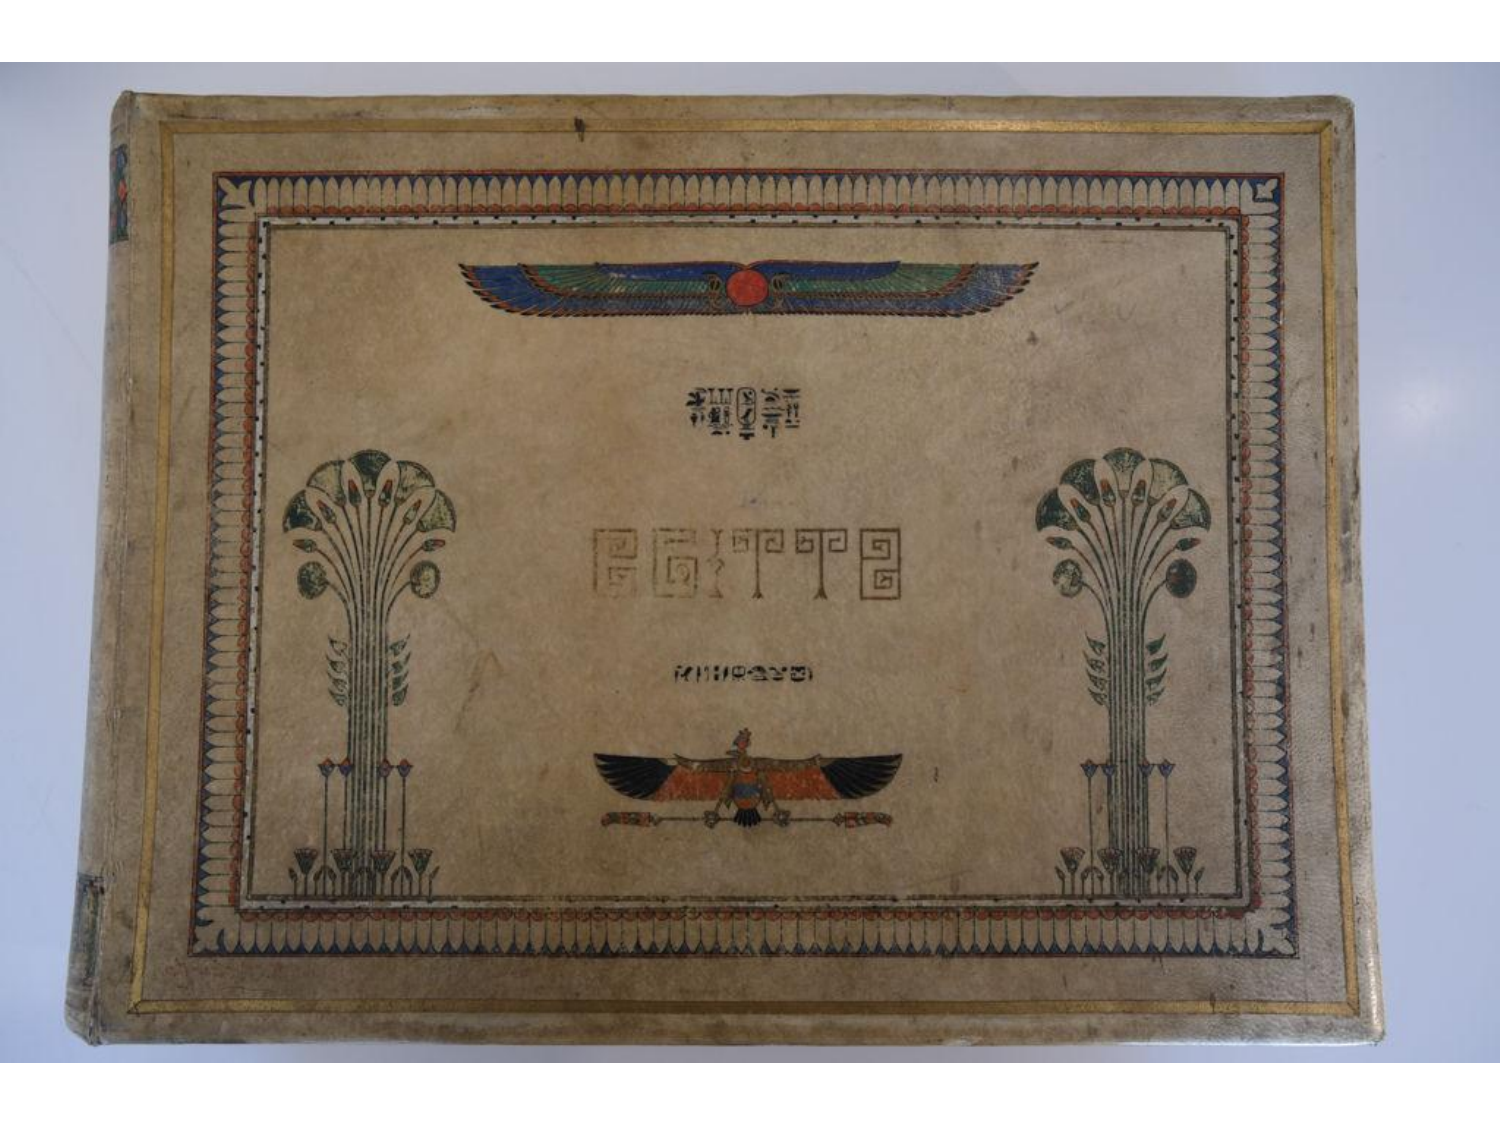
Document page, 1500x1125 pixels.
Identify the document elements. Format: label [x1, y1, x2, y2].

picture [0, 61, 1500, 1063]
